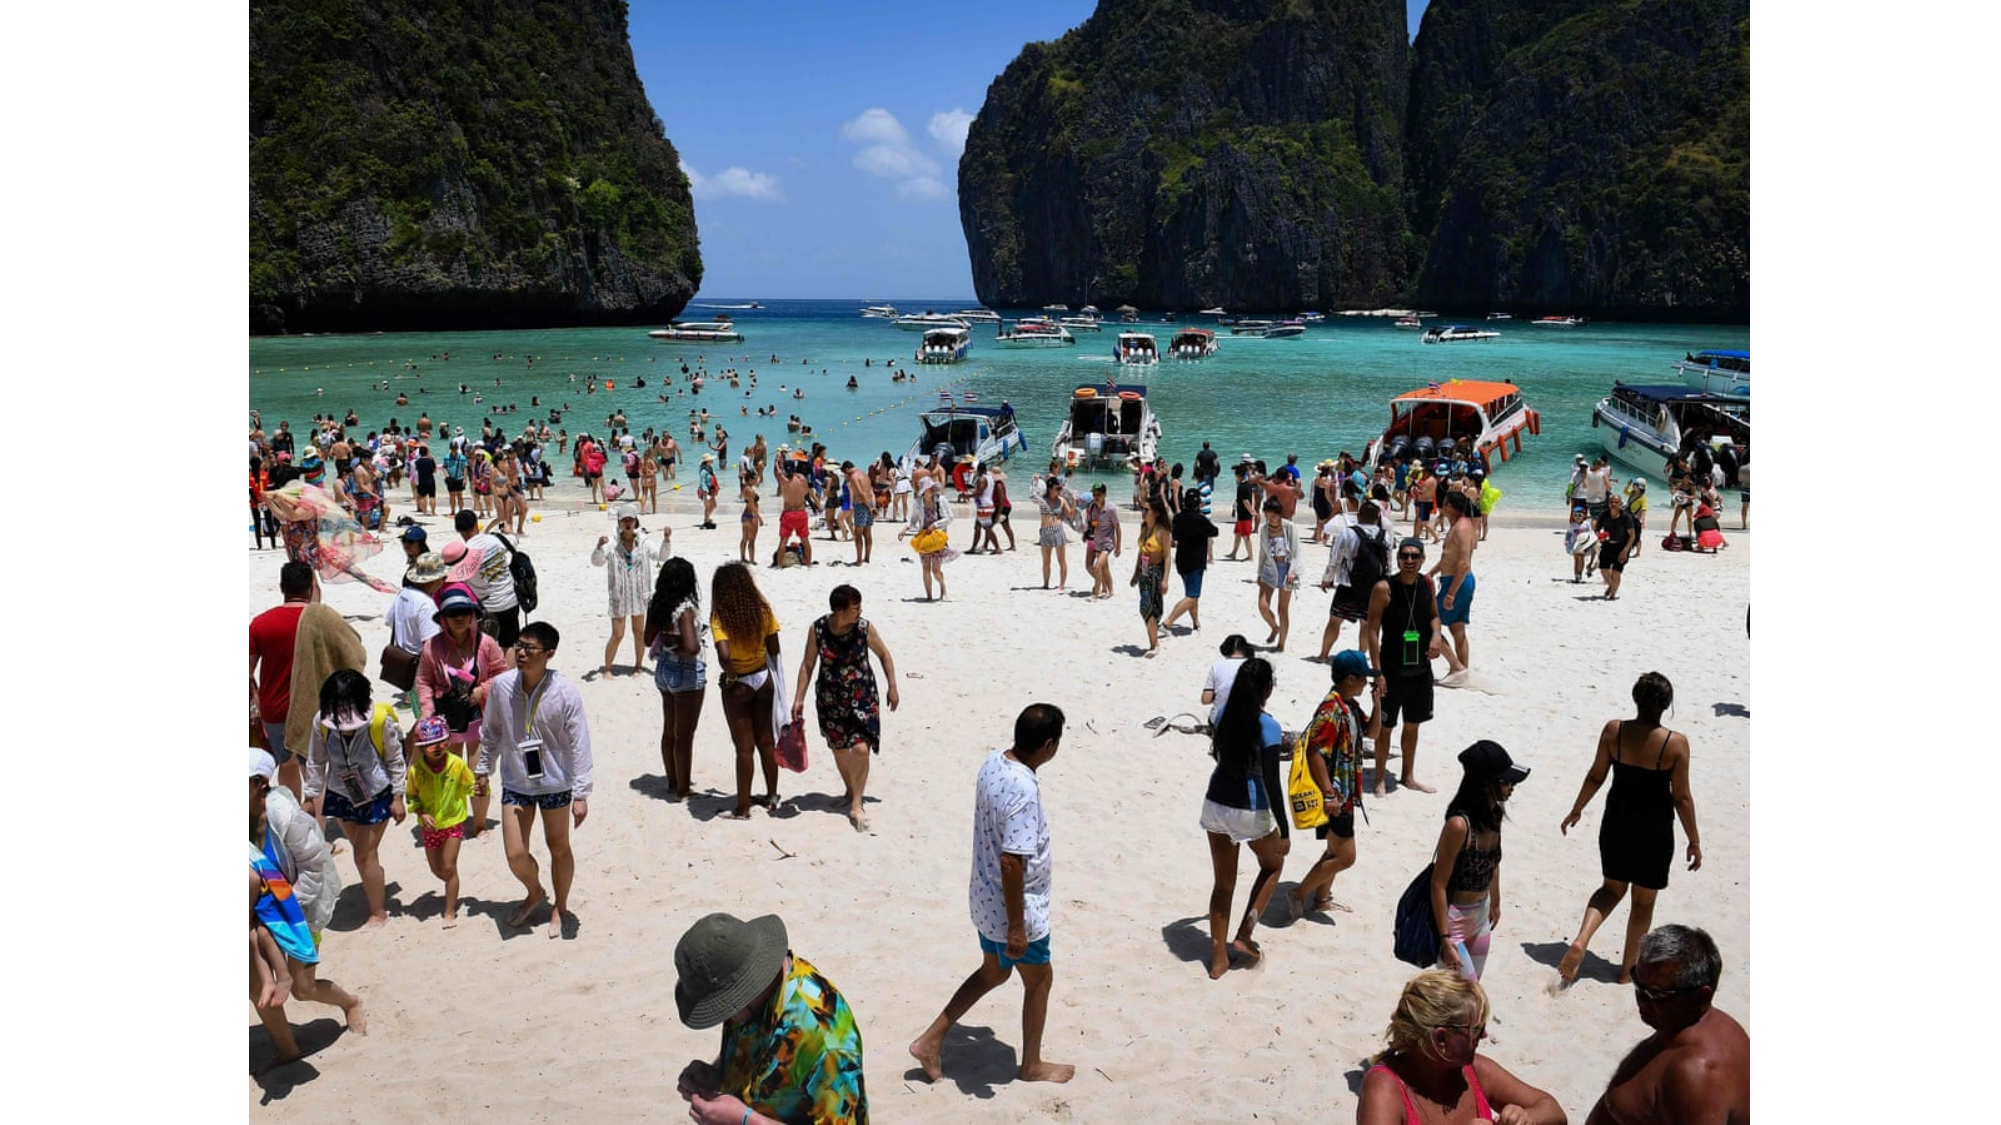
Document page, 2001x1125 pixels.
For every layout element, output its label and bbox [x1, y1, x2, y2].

picture [249, 0, 1750, 1125]
